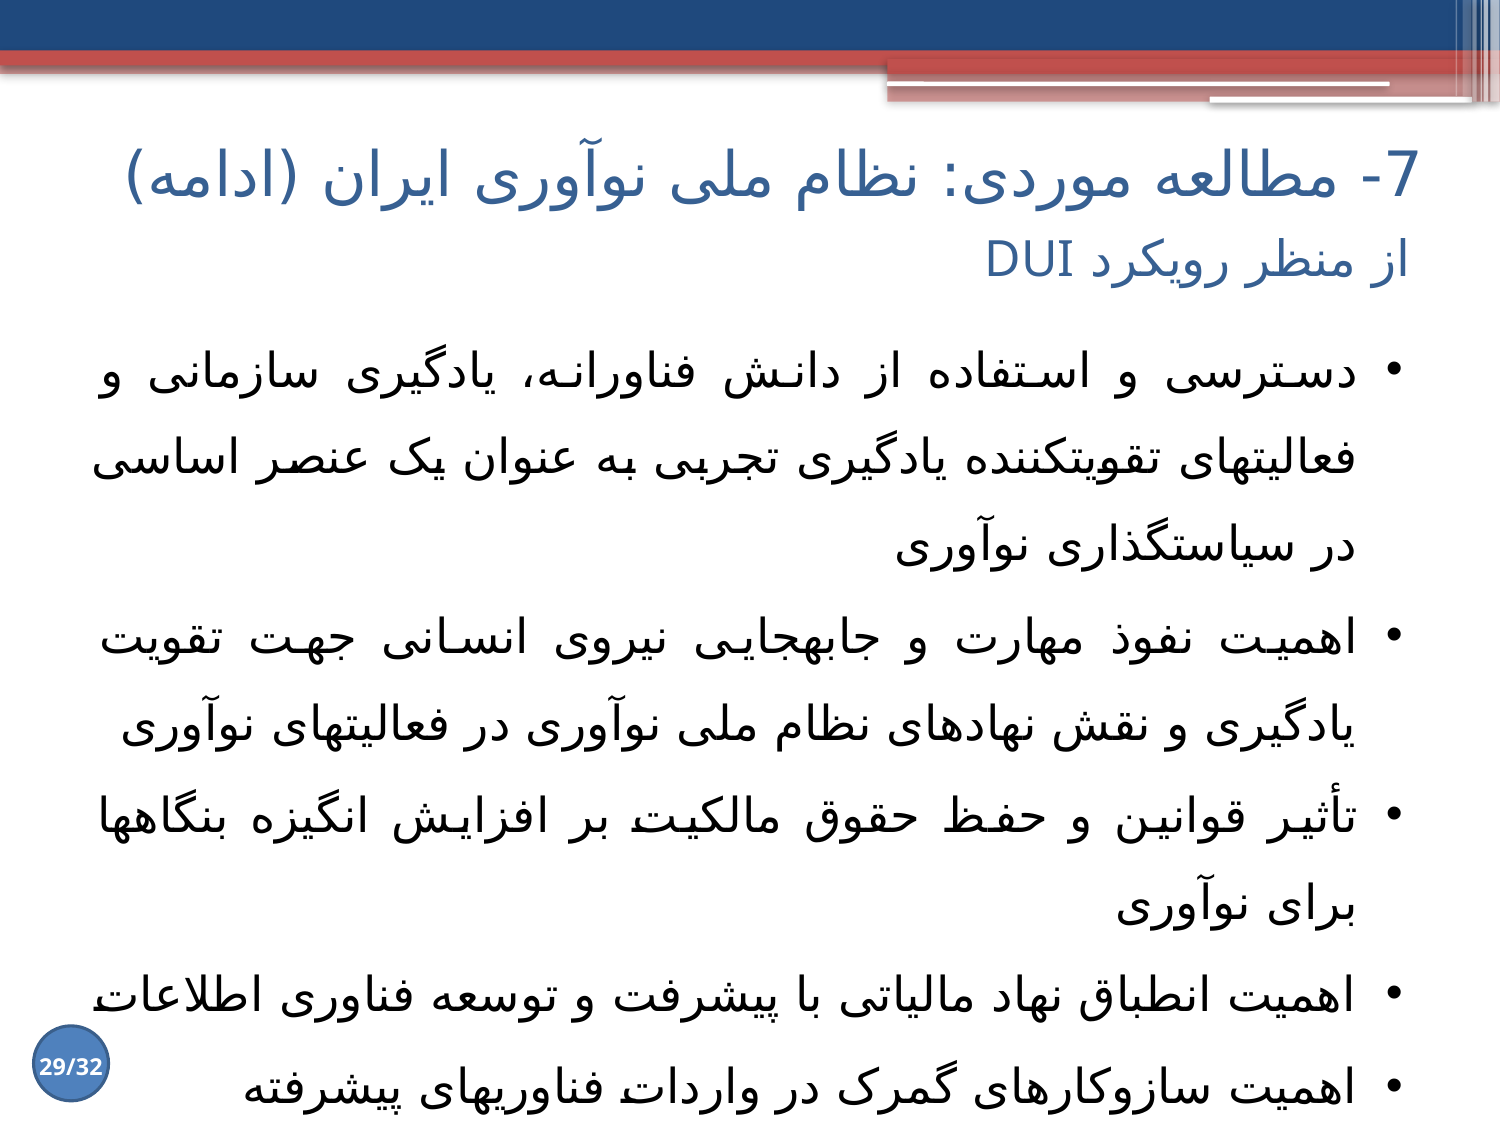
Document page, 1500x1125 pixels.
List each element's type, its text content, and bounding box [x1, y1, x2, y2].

text_box [49, 1096, 93, 1103]
text_box 29/32 [24, 1036, 127, 1096]
list دسترسی و استفاده از دانش فناورانه، یادگیری سازمانی و فعالیت‏های تقویت‏کننده یادگیری تجربی به عنوان یک عنصر اساسی در سیاست‏گذاری نوآوری اهمیت نفوذ مهارت و جابه‏جایی نیروی انسانی جهت تقویت یادگیری و نقش نهادهای نظام ملی نوآوری در فعالیت‏های نوآوری تأثیر قوانین و حفظ حقوق مالکیت بر افزایش انگیزه بنگاه‏ها برای نوآوری اهمیت انطباق نهاد مالیاتی با پیشرفت و توسعه فناوری اطلاعات اهمیت سازوکارهای گمرک در واردات فناوری‏های پیشرفته [75, 302, 1426, 1125]
text_box 7- مطالعه موردی: نظام ملی نوآوری ایران (ادامه) [88, 113, 1439, 229]
title از منظر رویکرد DUI [561, 229, 1426, 302]
text_box [43, 1024, 99, 1036]
